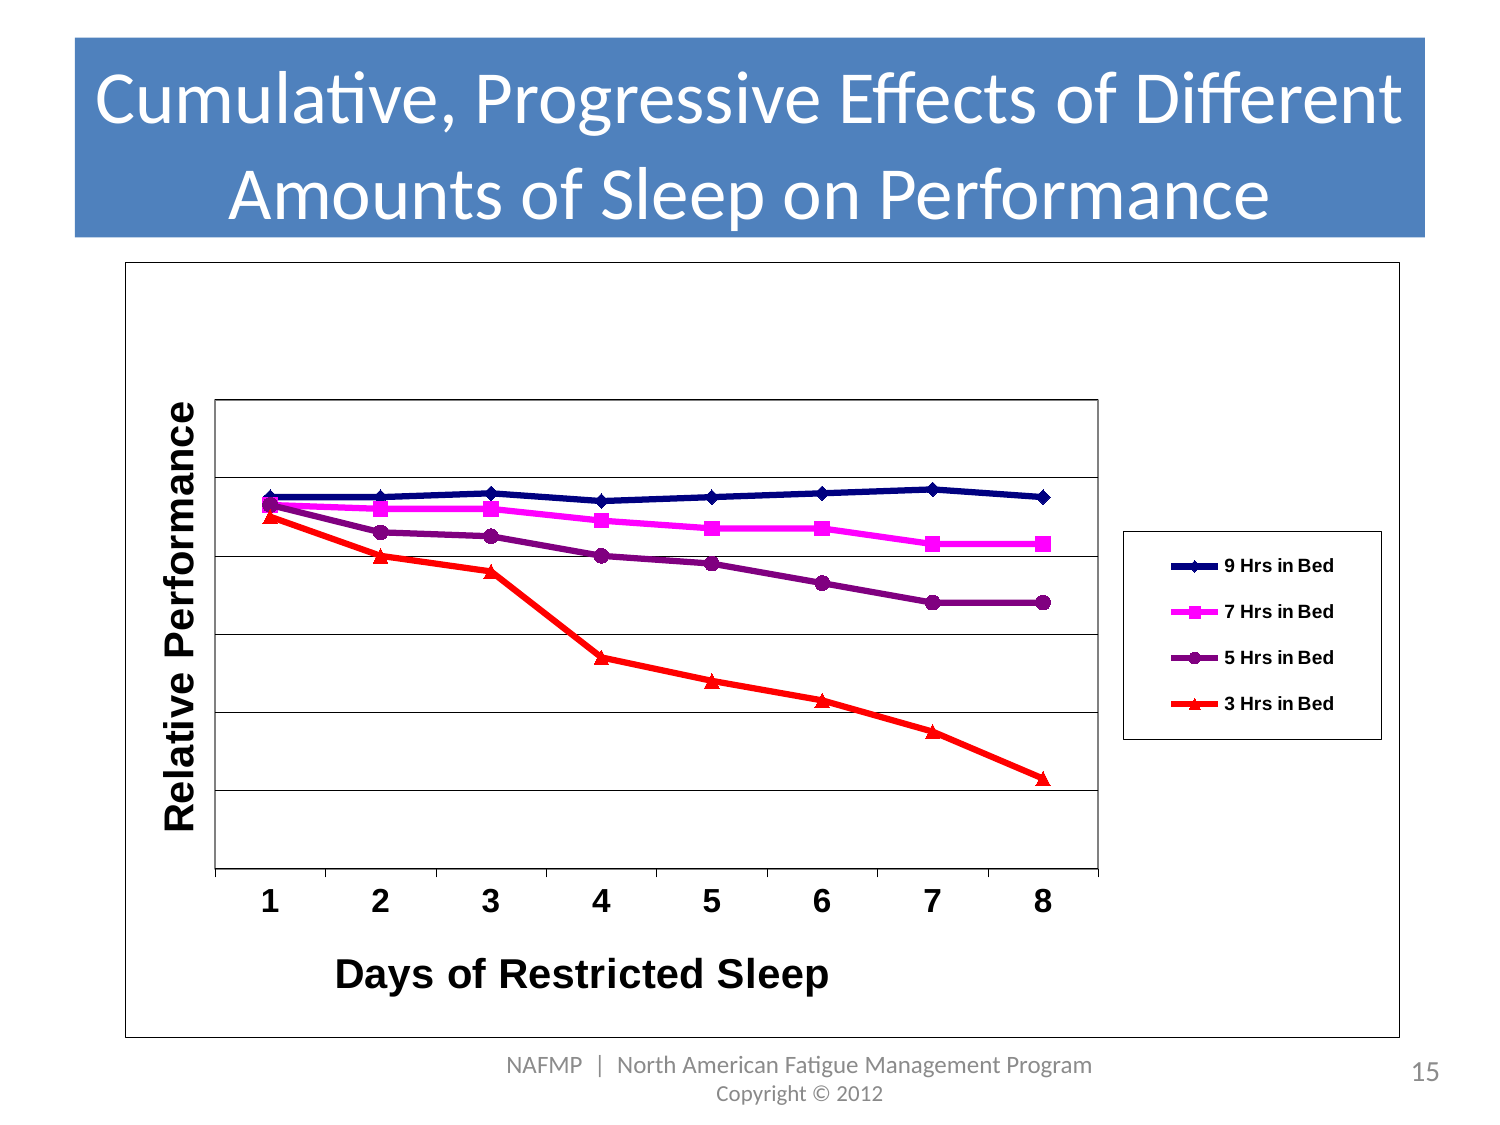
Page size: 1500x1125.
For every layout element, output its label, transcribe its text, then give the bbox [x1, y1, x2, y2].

chart [124, 262, 1401, 1038]
title Cumulative, Progressive Effects of Different Amounts of Sleep on Performance [75, 45, 1425, 233]
